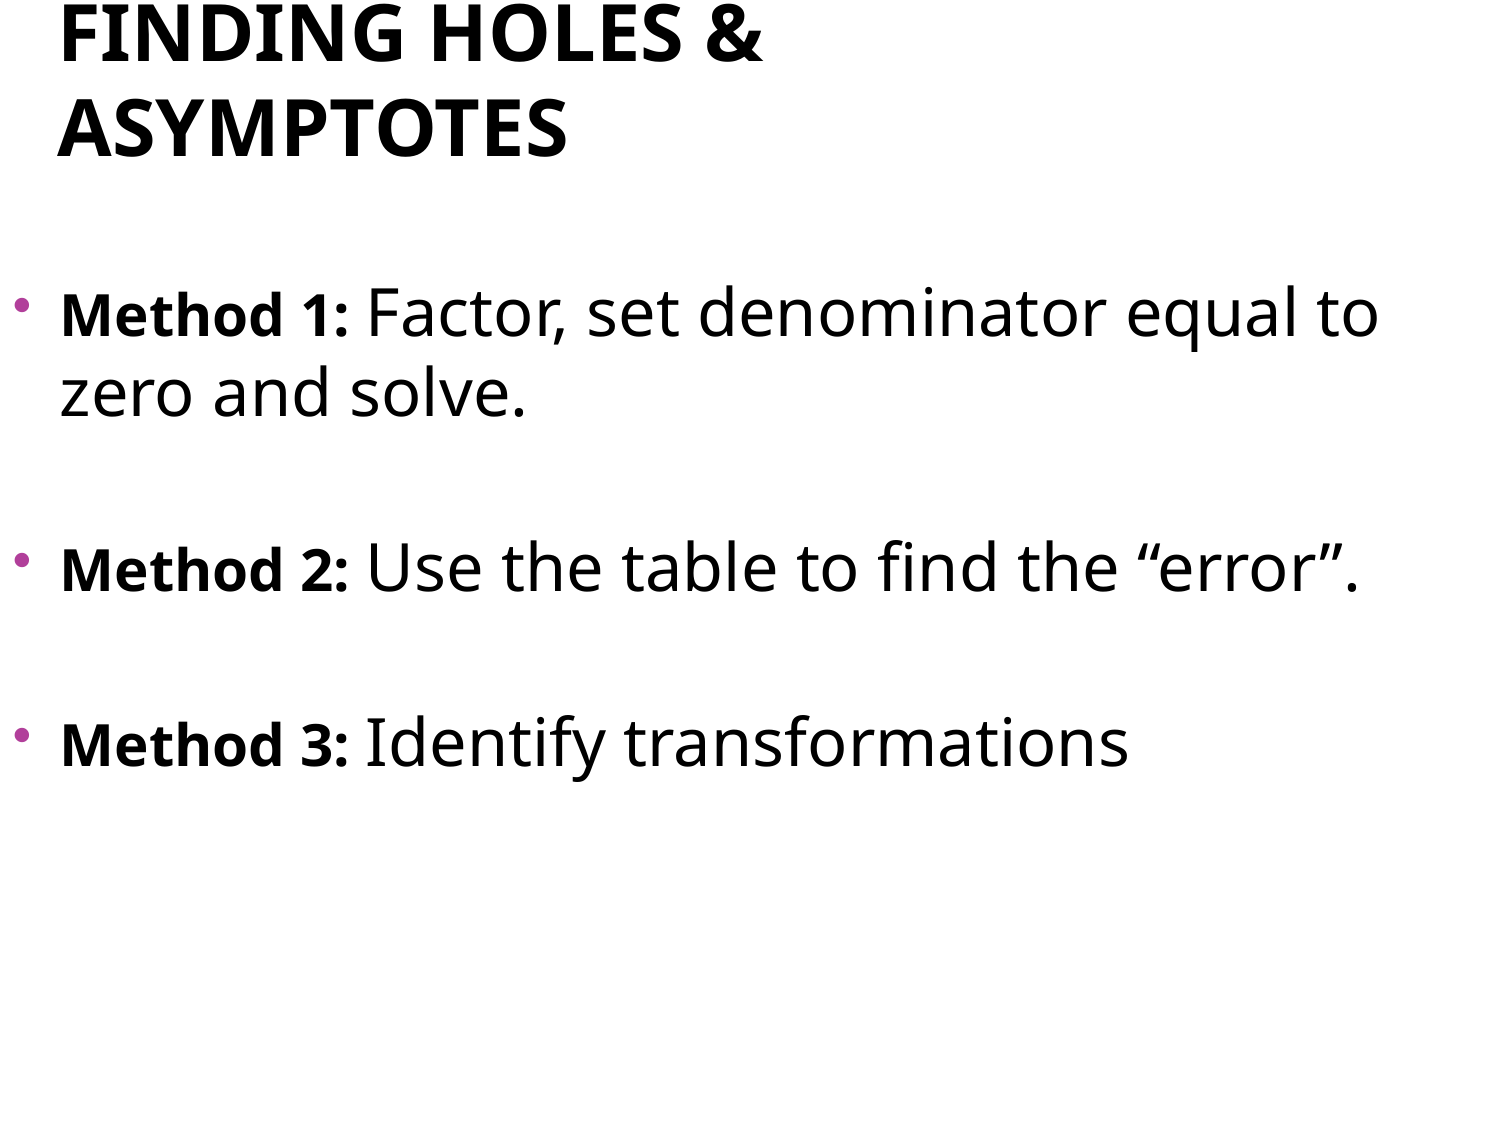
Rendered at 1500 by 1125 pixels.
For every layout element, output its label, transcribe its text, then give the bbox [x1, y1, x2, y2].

title Finding holes & asymptotes [50, 50, 1238, 173]
list Method 1: Factor, set denominator equal to zero and solve. Method 2: Use the table to find the “error”. Method 3: Identify transformations [0, 262, 1500, 1059]
